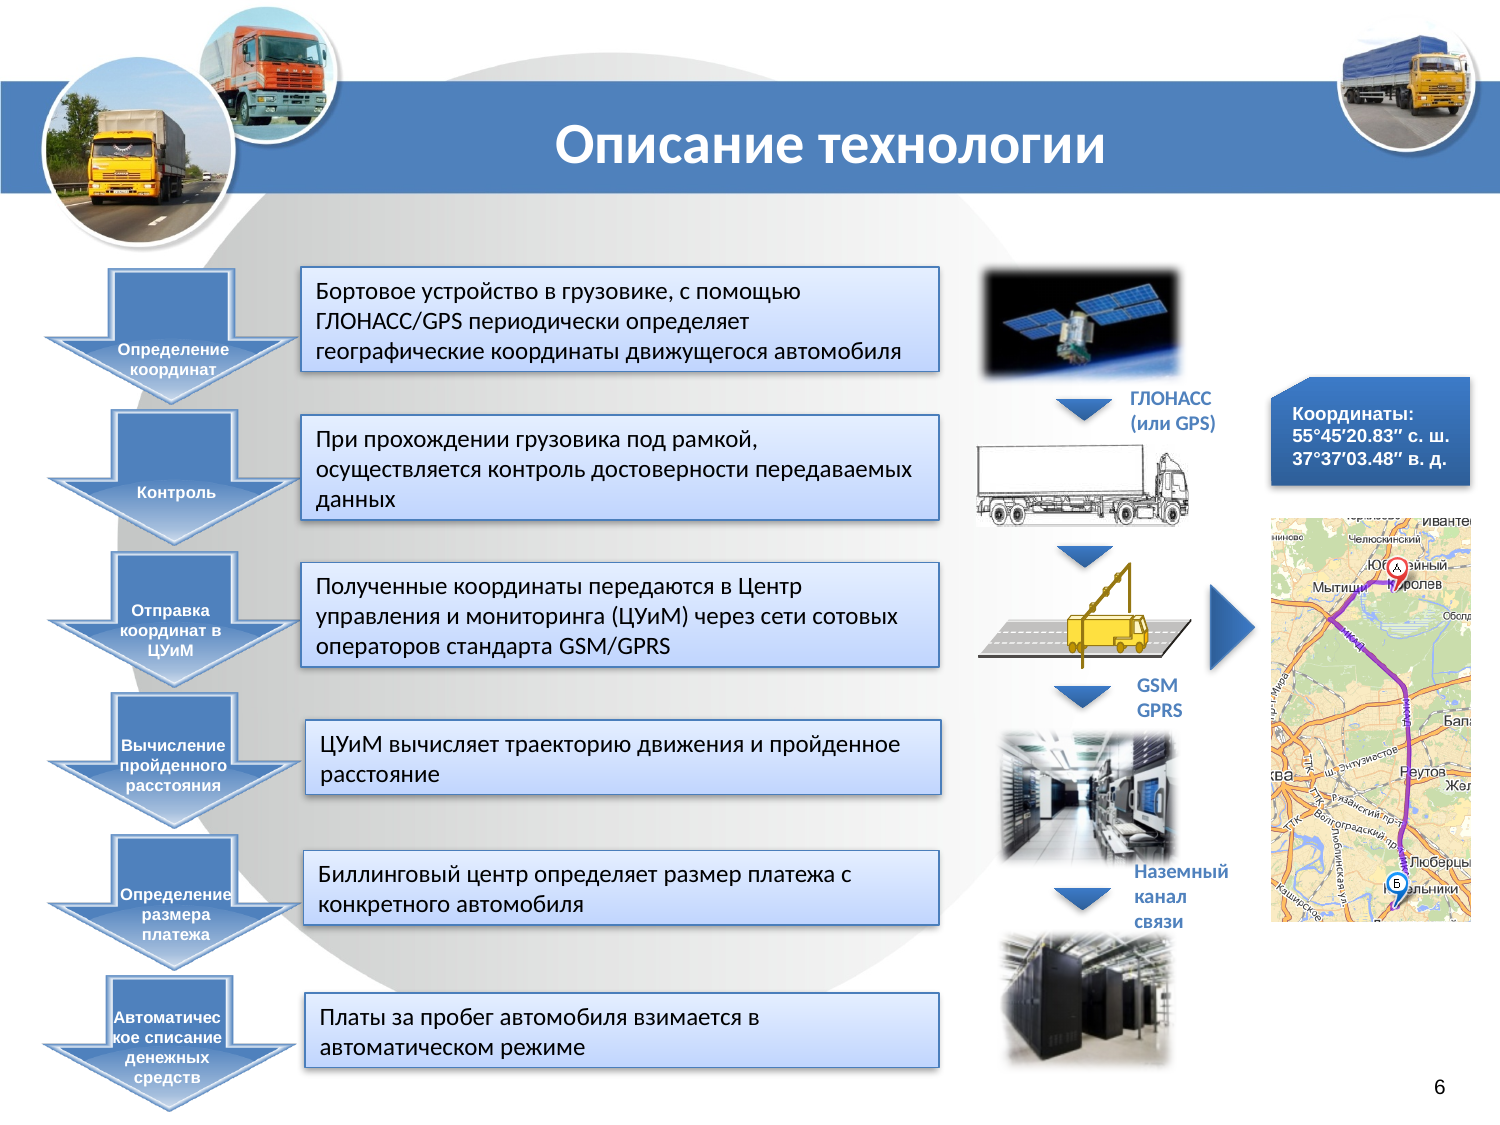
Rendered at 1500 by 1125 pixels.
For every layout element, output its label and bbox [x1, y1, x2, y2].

text_box [1271, 376, 1471, 486]
text_box [45, 692, 942, 829]
picture [0, 0, 1500, 1116]
text_box [978, 562, 1192, 670]
text_box [45, 833, 940, 971]
text_box [42, 266, 940, 405]
text_box [45, 409, 940, 546]
text_box [40, 974, 940, 1112]
text_box [45, 551, 940, 689]
